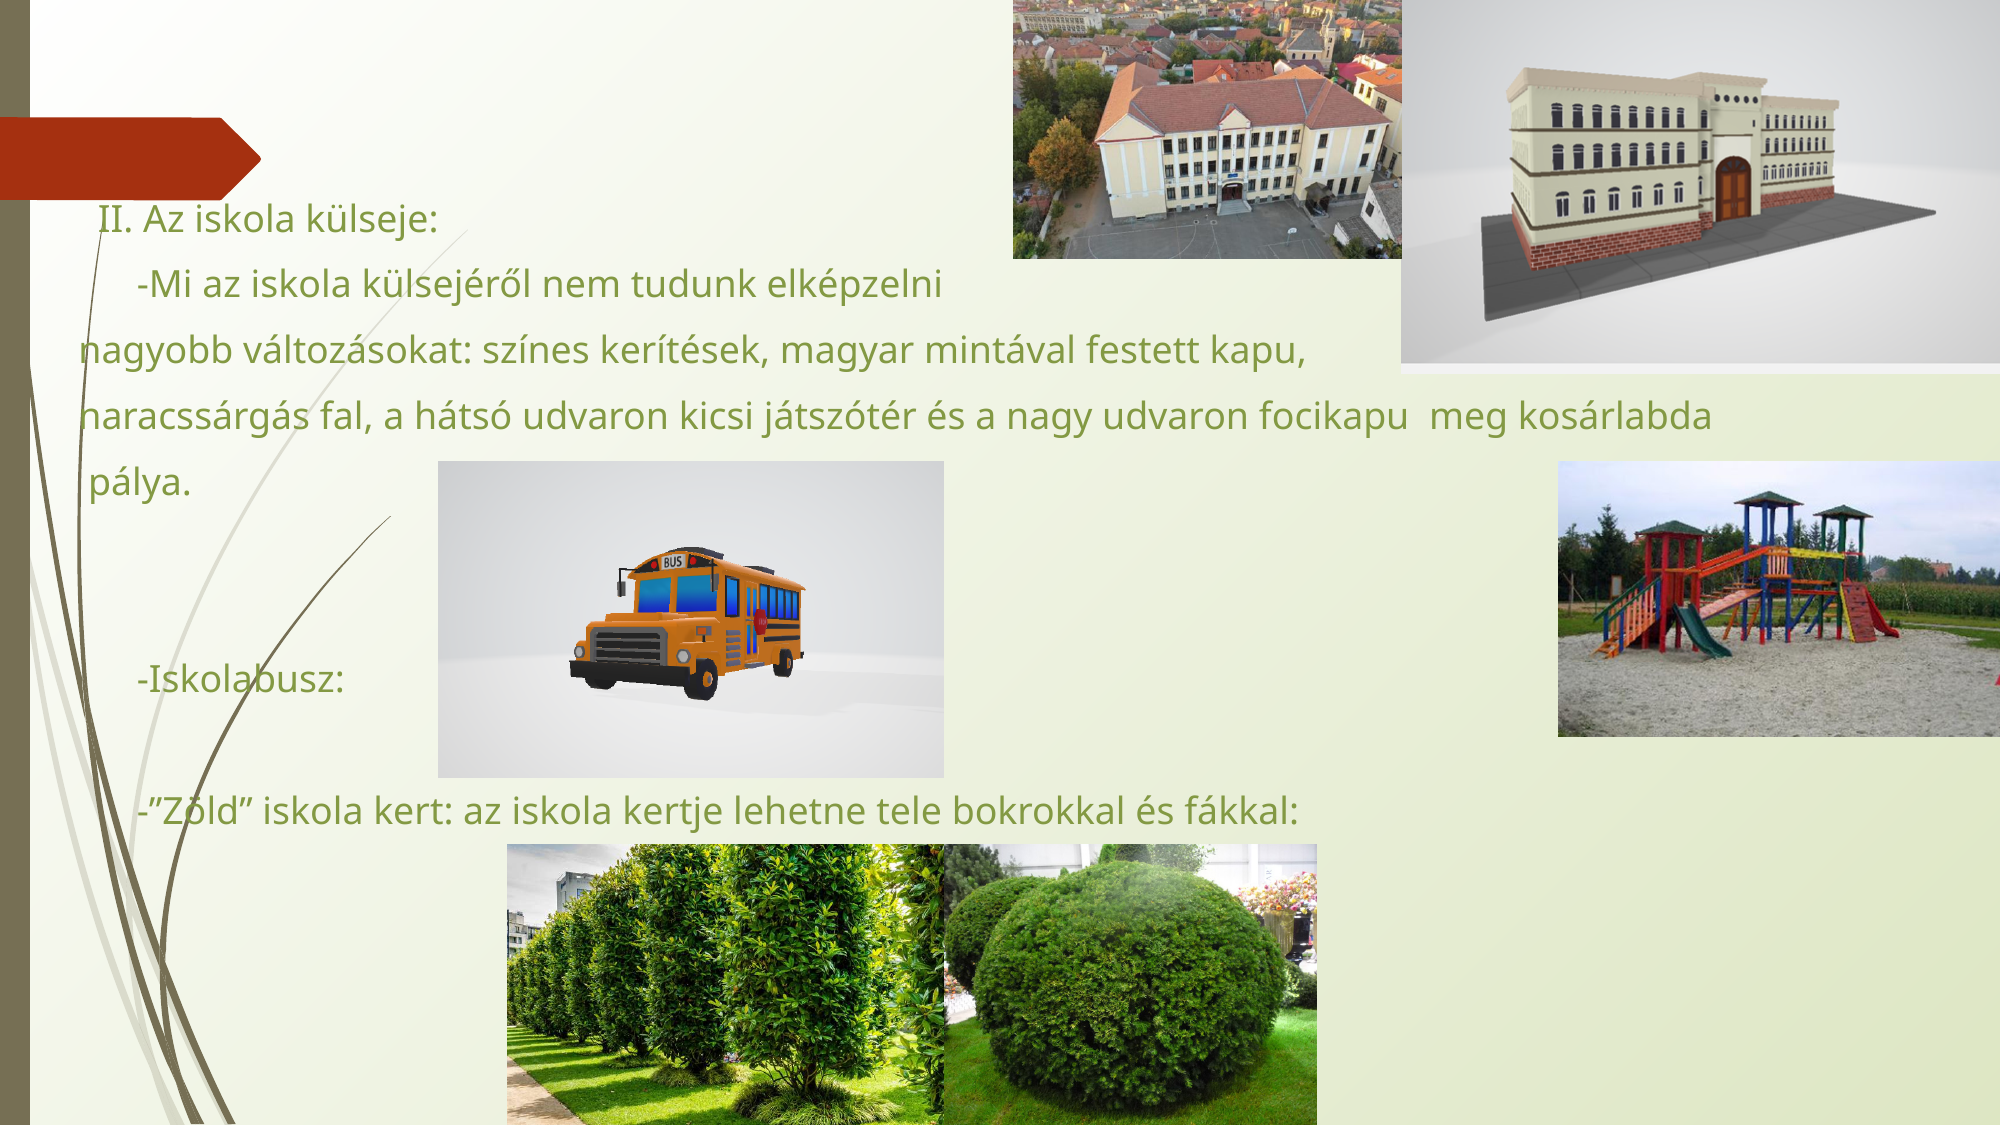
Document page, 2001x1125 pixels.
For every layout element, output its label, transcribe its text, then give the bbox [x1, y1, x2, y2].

picture [507, 844, 1318, 1125]
picture [1558, 461, 2000, 738]
picture [1013, 0, 2000, 375]
picture [438, 461, 945, 779]
list II. Az iskola külseje: -Mi az iskola külsejéről nem tudunk elképzelni nagyobb változásokat: színes kerítések, magyar mintával festett kapu, naracssárgás fal, a hátsó udvaron kicsi játszótér és a nagy udvaron focikapu meg kosárlabda pálya. -Iskolabusz: -”Zöld” iskola kert: az iskola kertje lehetne tele bokrokkal és fákkal: [63, 187, 1825, 1125]
